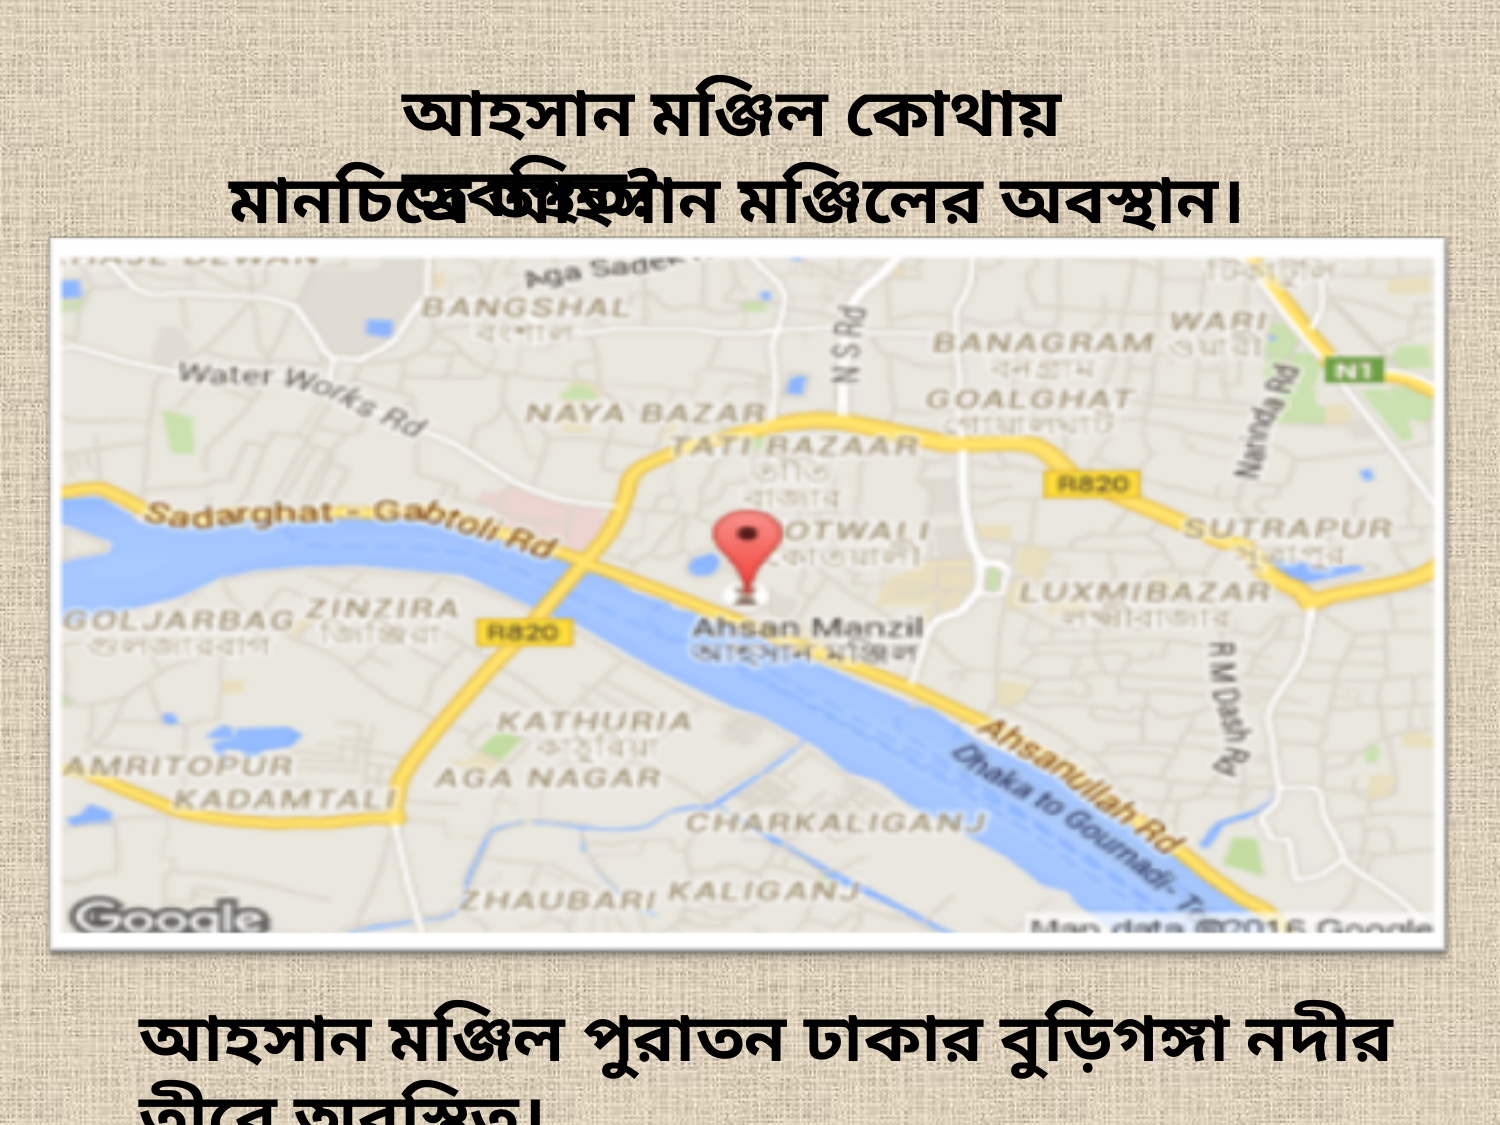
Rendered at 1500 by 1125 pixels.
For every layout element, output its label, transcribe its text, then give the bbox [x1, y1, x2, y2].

text_box মানচিত্রে আহসান মঞ্জিলের অবস্থান। [212, 149, 1263, 223]
text_box আহসান মঞ্জিল পুরাতন ঢাকার বুড়িগঙ্গা নদীর তীরে অবস্থিত। [124, 987, 1413, 1125]
picture [0, 0, 1500, 1125]
text_box আহসান মঞ্জিল কোথায় অবস্থিত? [387, 62, 1238, 149]
